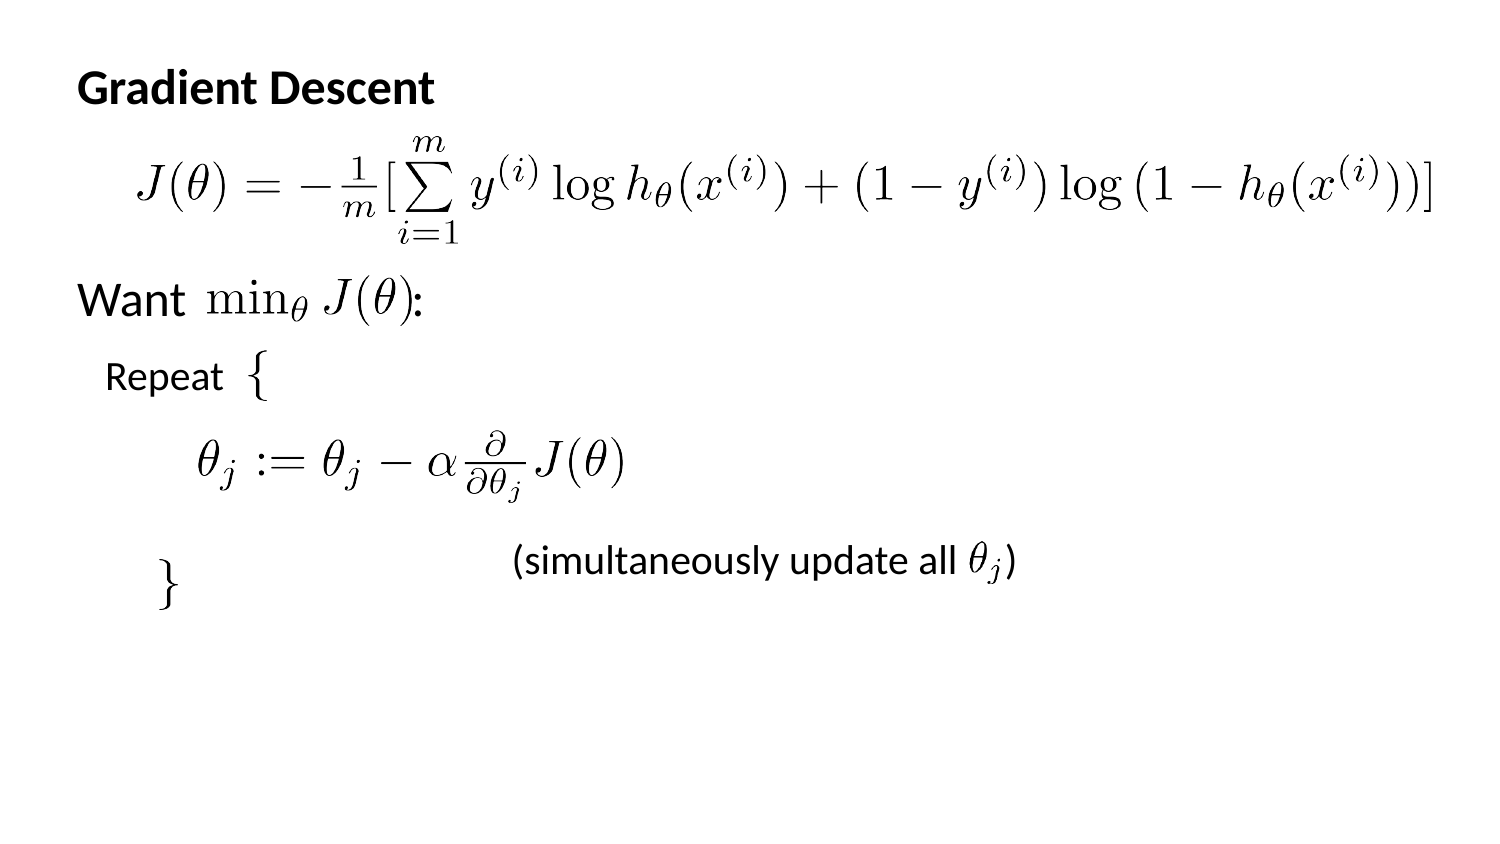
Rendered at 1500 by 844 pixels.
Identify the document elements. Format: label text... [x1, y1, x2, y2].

text_box Want : [62, 259, 950, 335]
text_box Repeat [90, 341, 528, 406]
picture [248, 349, 267, 401]
picture [197, 430, 623, 503]
picture [137, 136, 1431, 244]
picture [159, 559, 178, 610]
picture [969, 541, 1001, 584]
picture [207, 275, 412, 326]
text_box Gradient Descent [62, 46, 950, 122]
text_box (simultaneously update all ) [496, 525, 1372, 590]
